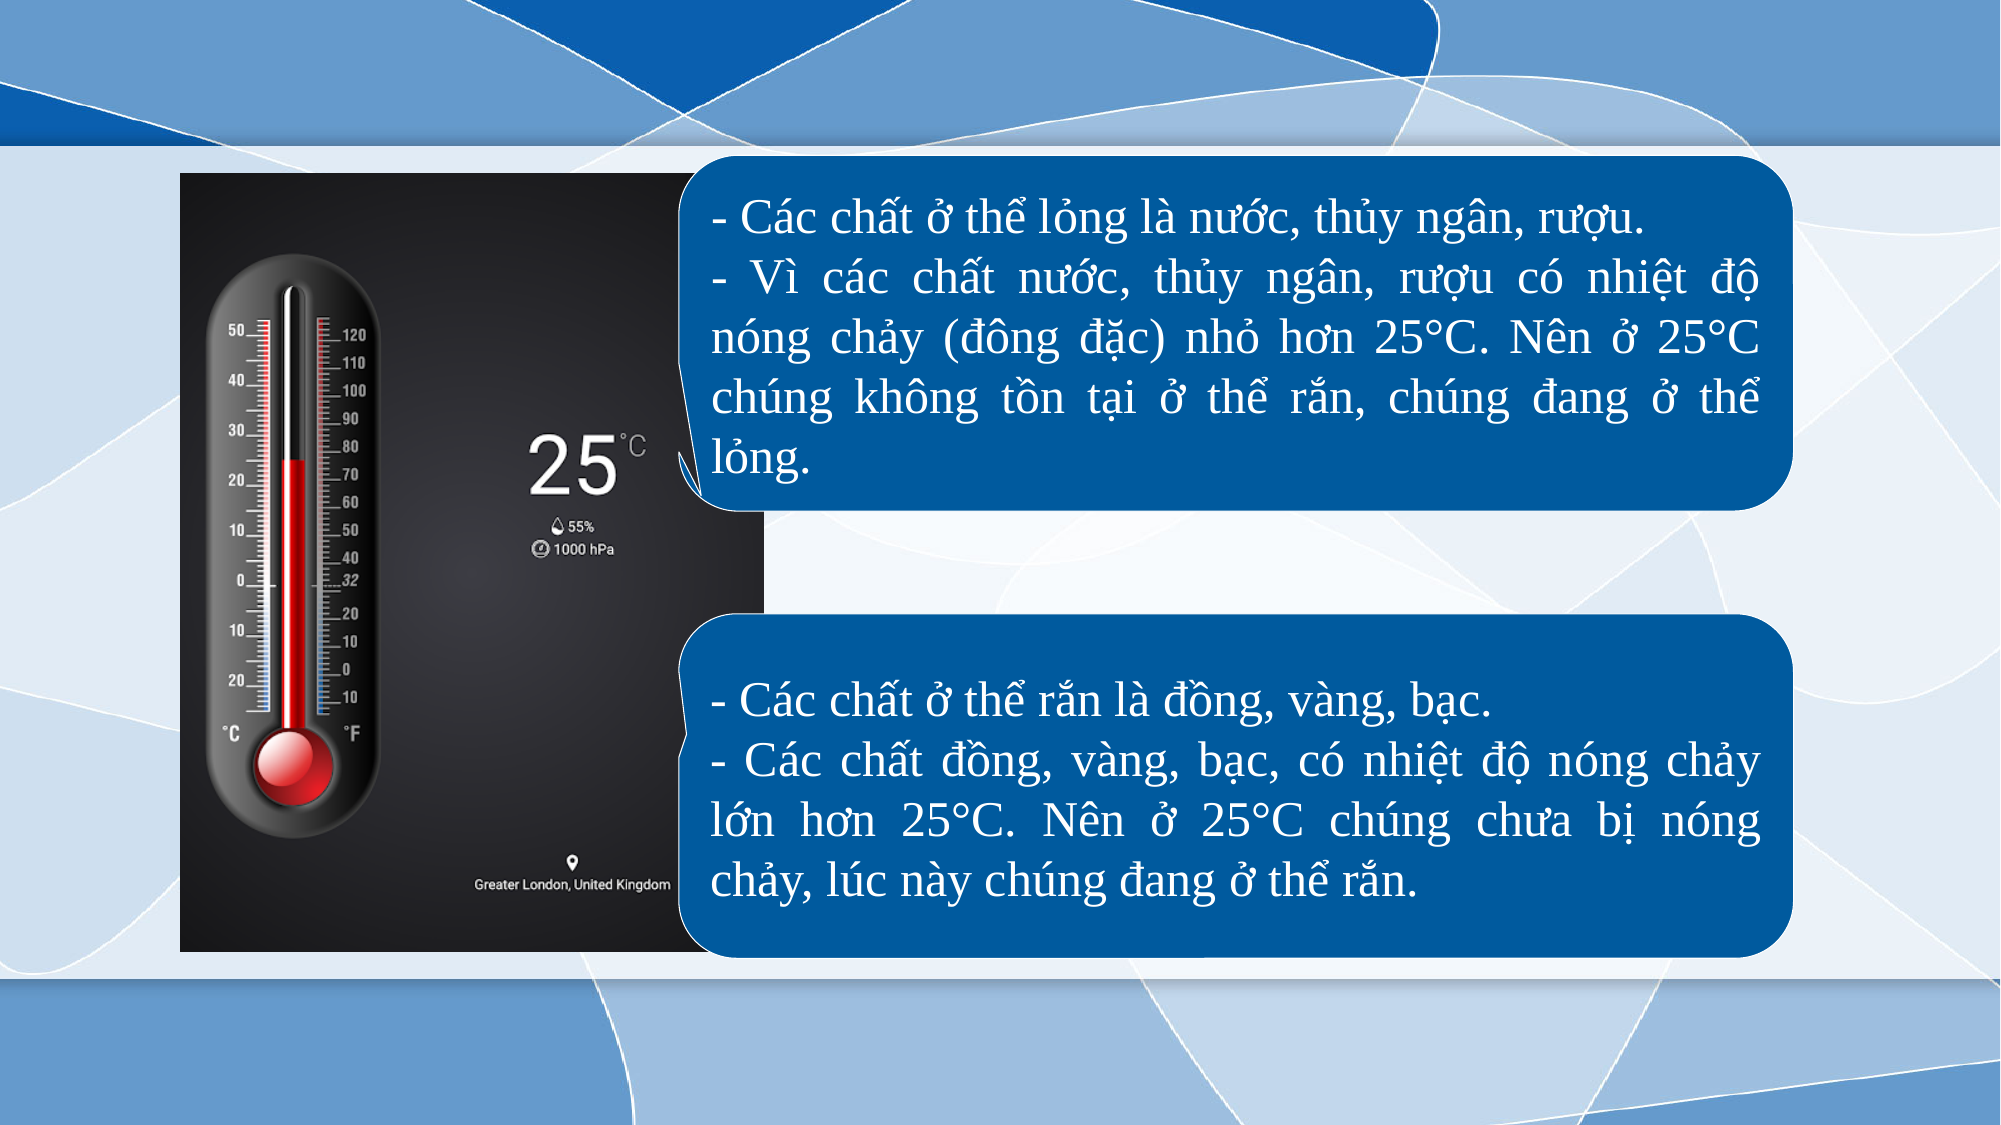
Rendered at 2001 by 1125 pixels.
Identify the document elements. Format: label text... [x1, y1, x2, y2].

text_box - Các chất ở thể rắn là đồng, vàng, bạc. - Các chất đồng, vàng, bạc, có nhiệt độ nóng chảy lớn hơn 25°C. Nên ở 25°C chúng chưa bị nóng chảy, lúc này chúng đang ở thể rắn. [709, 613, 1795, 959]
text_box - Các chất ở thể lỏng là nước, thủy ngân, rượu. - Vì các chất nước, thủy ngân, rượu có nhiệt độ nóng chảy (đông đặc) nhỏ hơn 25°C. Nên ở 25°C chúng không tồn tại ở thể rắn, chúng đang ở thể lỏng. [695, 154, 1795, 512]
picture [0, 0, 2001, 1125]
